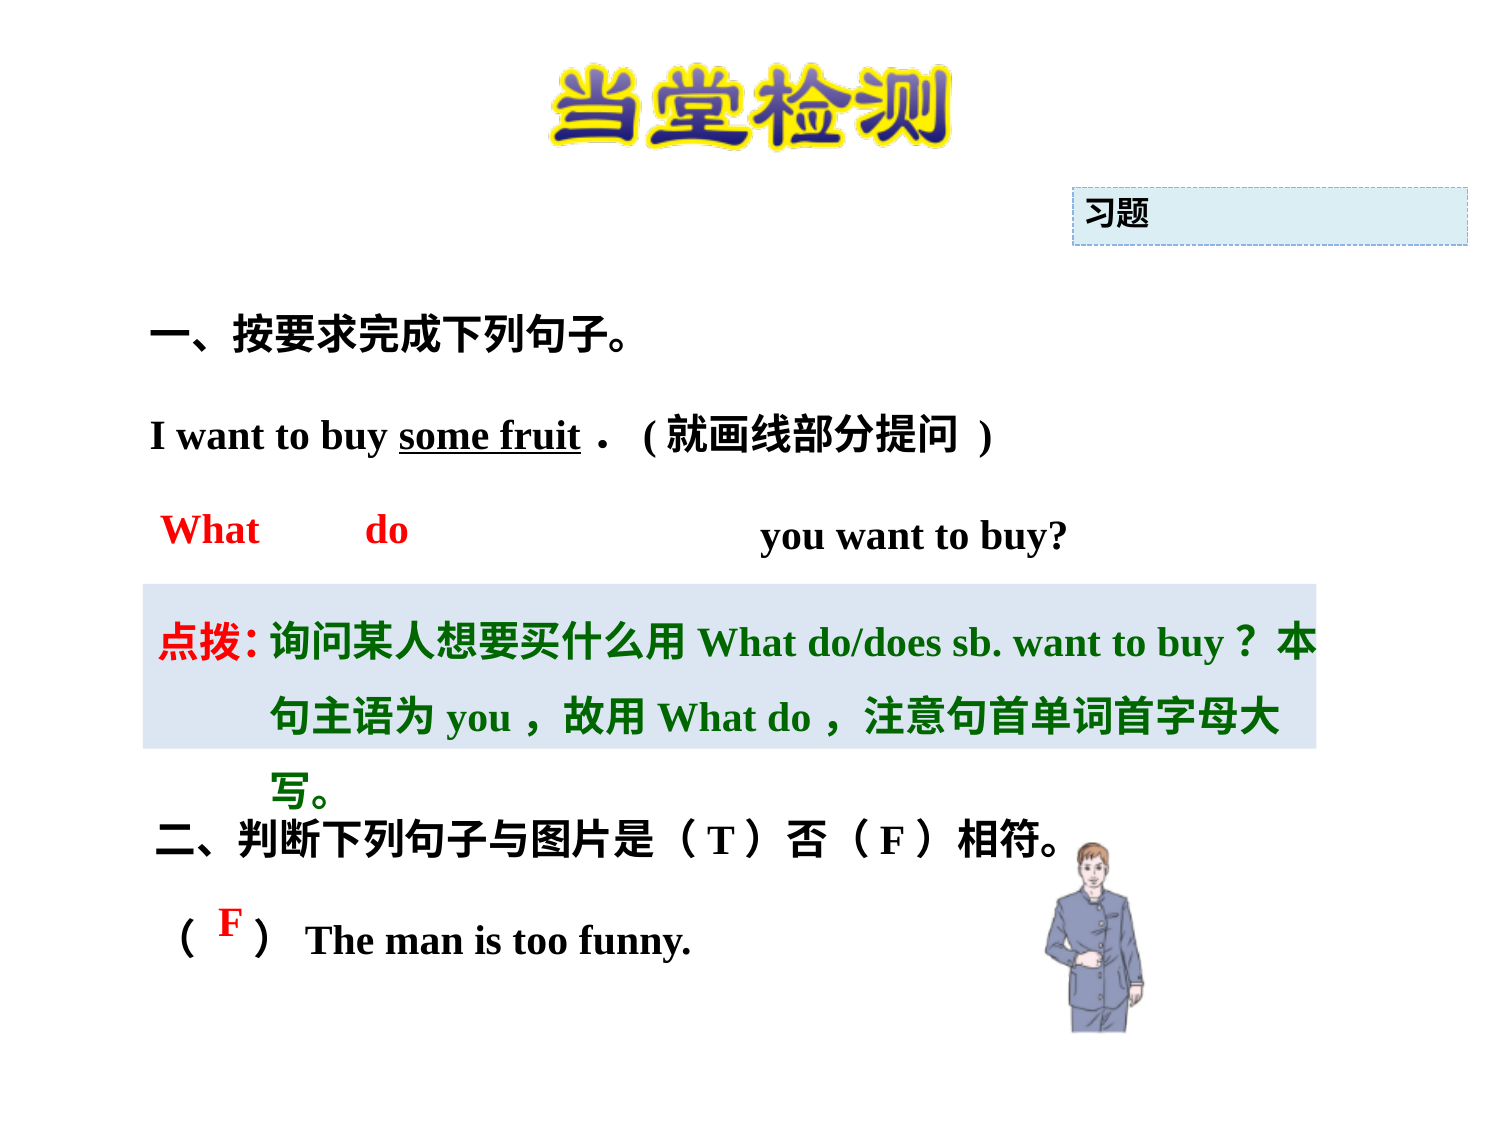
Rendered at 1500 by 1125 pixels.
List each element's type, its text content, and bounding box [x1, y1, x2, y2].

text_box 点拨： [142, 583, 254, 749]
picture [1032, 829, 1175, 1038]
text_box 一、按要求完成下列句子。 I want to buy some fruit．(就画线部分提问 ) you want to buy? [134, 250, 1242, 566]
text_box 二、判断下列句子与图片是（T）否（F）相符。 （ ）The man is too funny. [139, 755, 1312, 971]
text_box 询问某人想要买什么用What do/does sb. want to buy？本 句主语为you，故用What do，注意句首单词首字母大写。 [254, 582, 1358, 823]
text_box F [203, 887, 259, 952]
text_box What do [145, 469, 458, 560]
picture [538, 57, 964, 157]
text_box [1068, 184, 1468, 246]
